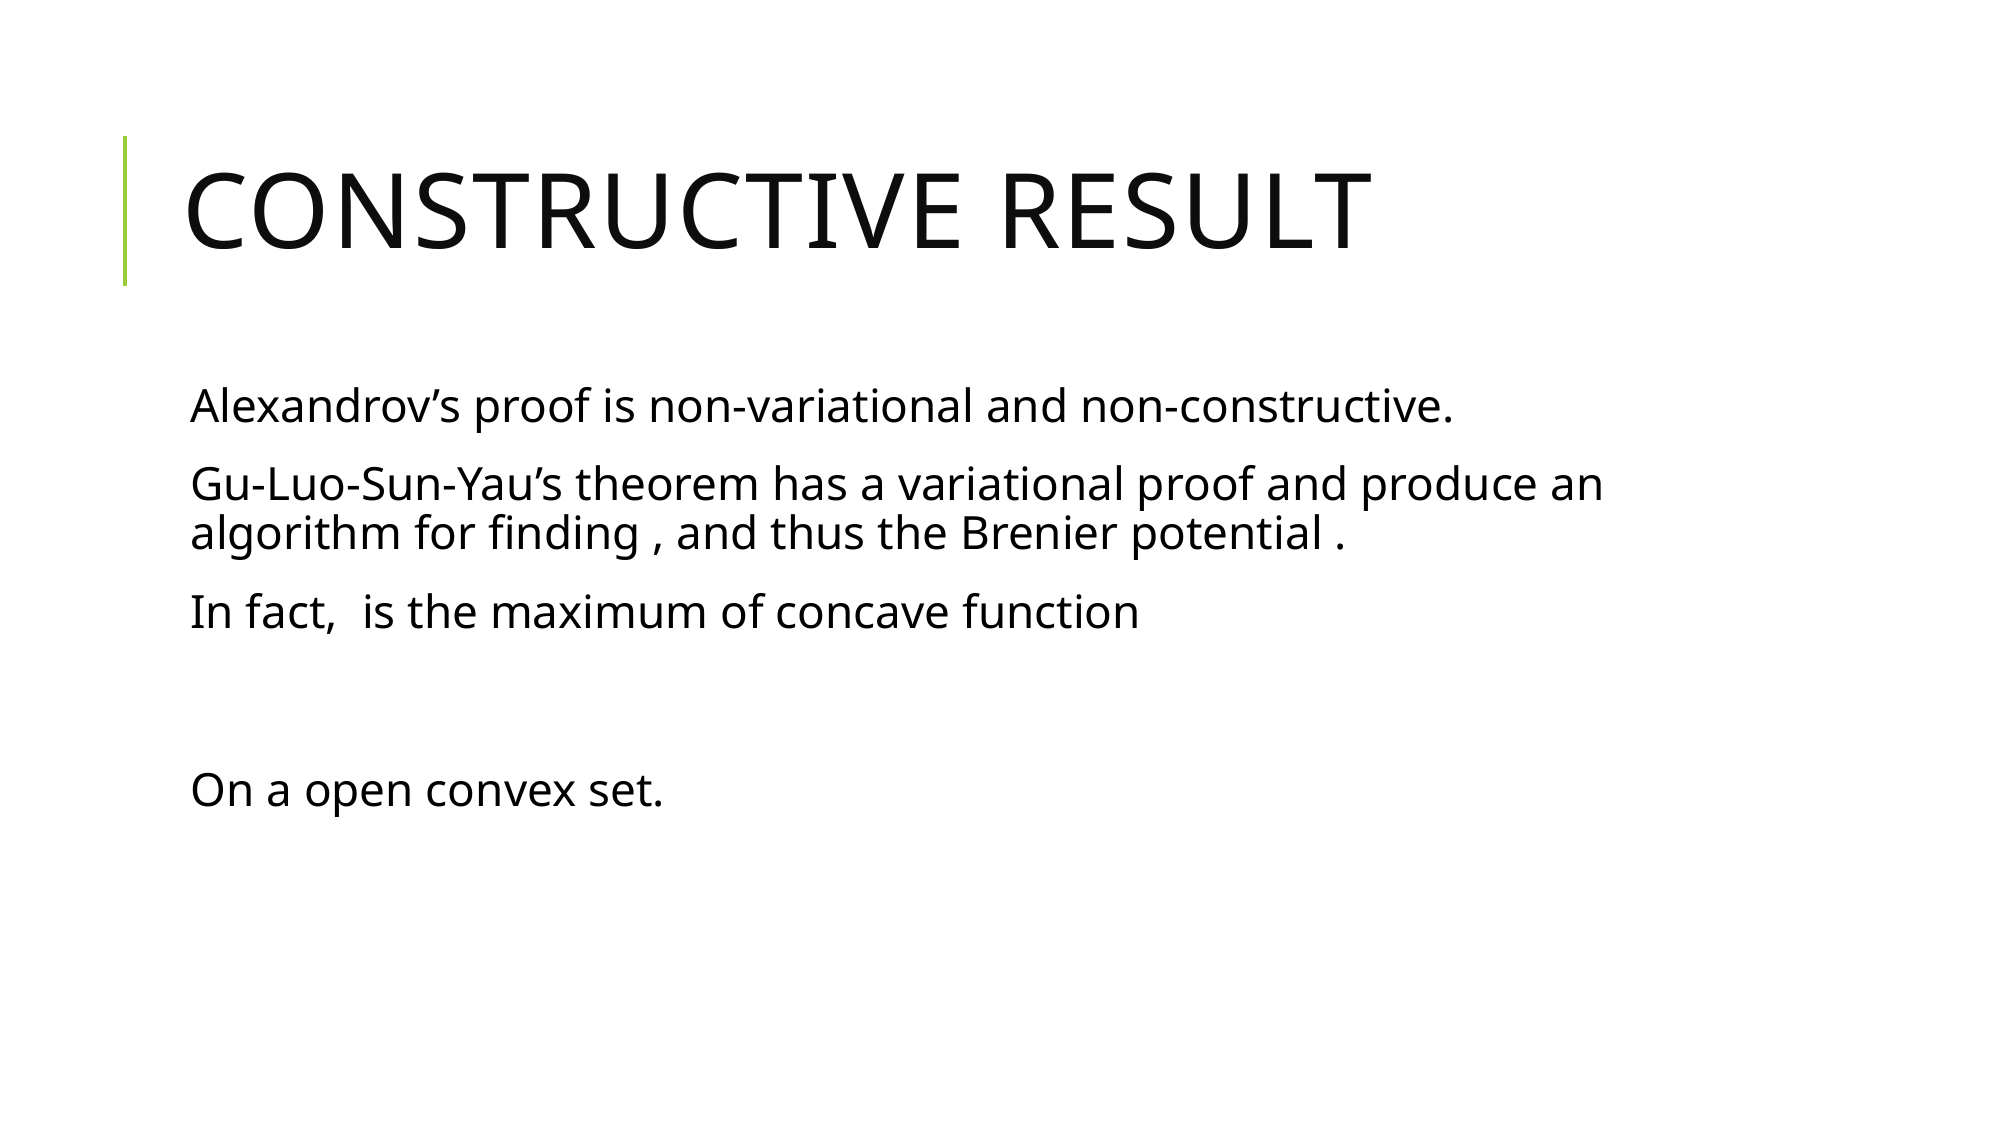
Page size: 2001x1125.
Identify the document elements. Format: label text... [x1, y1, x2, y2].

title Constructive result [168, 96, 1763, 342]
